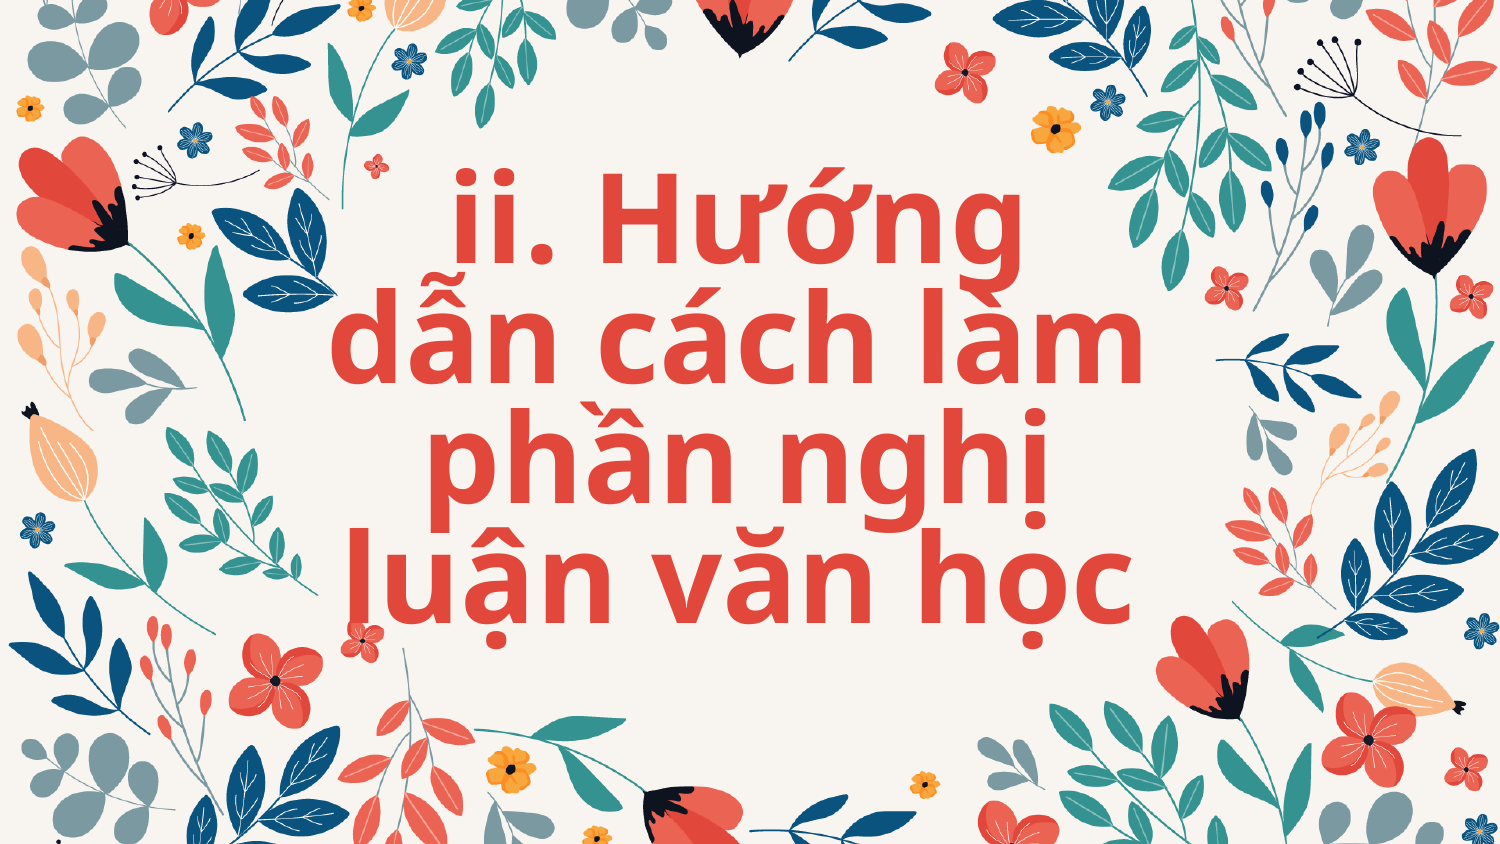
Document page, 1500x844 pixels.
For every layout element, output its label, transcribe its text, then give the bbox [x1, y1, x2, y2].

title ii. Hướng dẫn cách làm phần nghị luận văn học [309, 249, 1169, 566]
picture [0, 0, 1500, 844]
